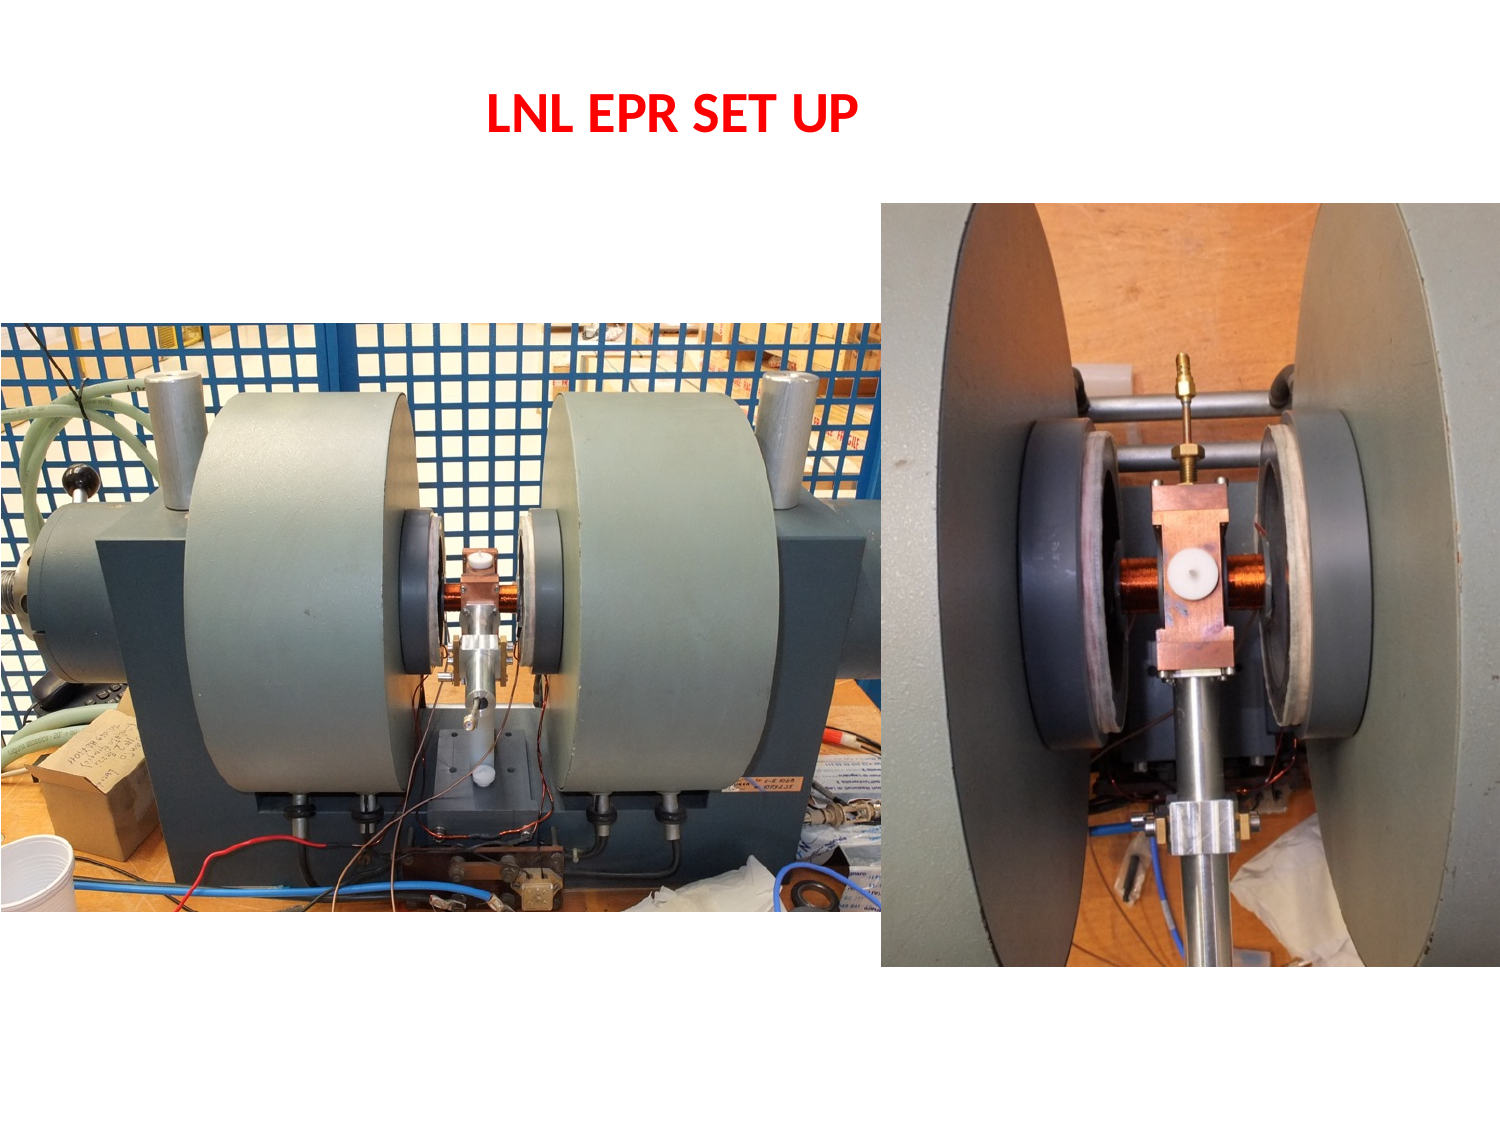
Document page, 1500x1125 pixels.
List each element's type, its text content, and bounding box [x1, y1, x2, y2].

picture [1, 203, 1500, 968]
text_box LNL EPR SET UP [471, 67, 876, 152]
